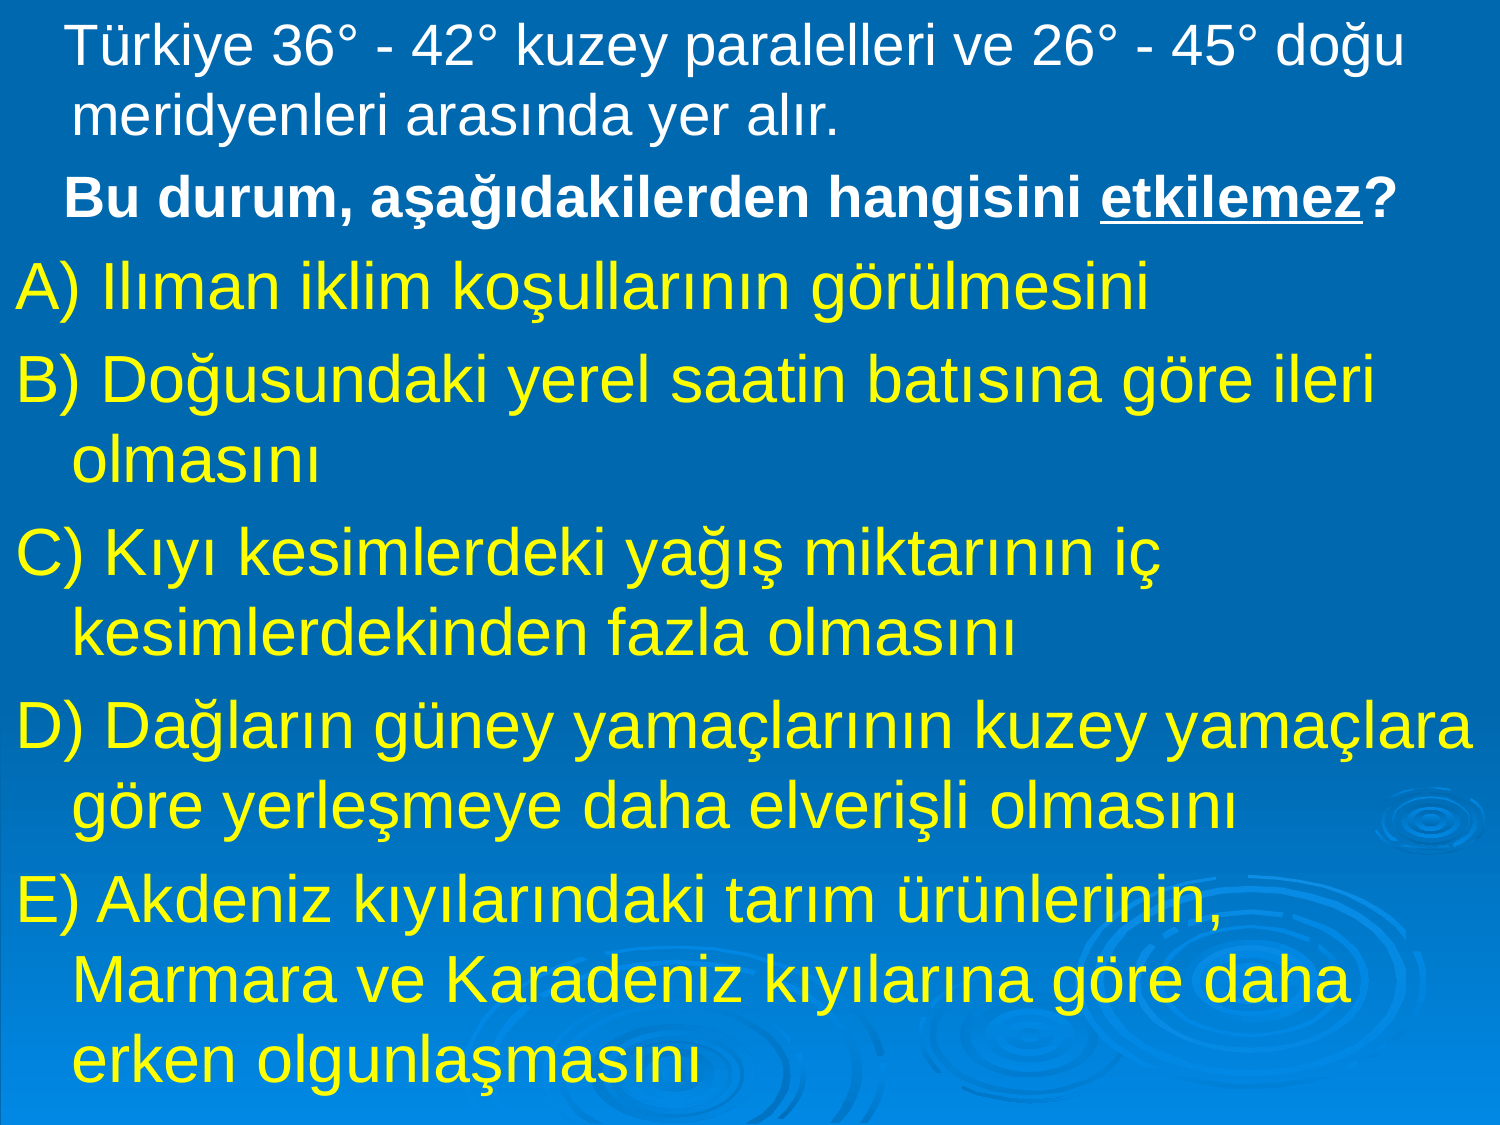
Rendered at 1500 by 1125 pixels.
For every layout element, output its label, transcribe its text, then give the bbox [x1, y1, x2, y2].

list Türkiye 36° - 42° kuzey paralelleri ve 26° - 45° doğu meridyenleri arasında yer alır. Bu durum, aşağıdakilerden hangisini etkilemez? A) Ilıman iklim koşullarının görülmesini B) Doğusundaki yerel saatin batısına göre ileri olmasını C) Kıyı kesimlerdeki yağış miktarının iç kesimlerdekinden fazla olmasını D) Dağların güney yamaçlarının kuzey yamaçlara göre yerleşmeye daha elverişli olmasını E) Akdeniz kıyılarındaki tarım ürünlerinin, Marmara ve Karadeniz kıyılarına göre daha erken olgunlaşmasını [0, 0, 1500, 1125]
